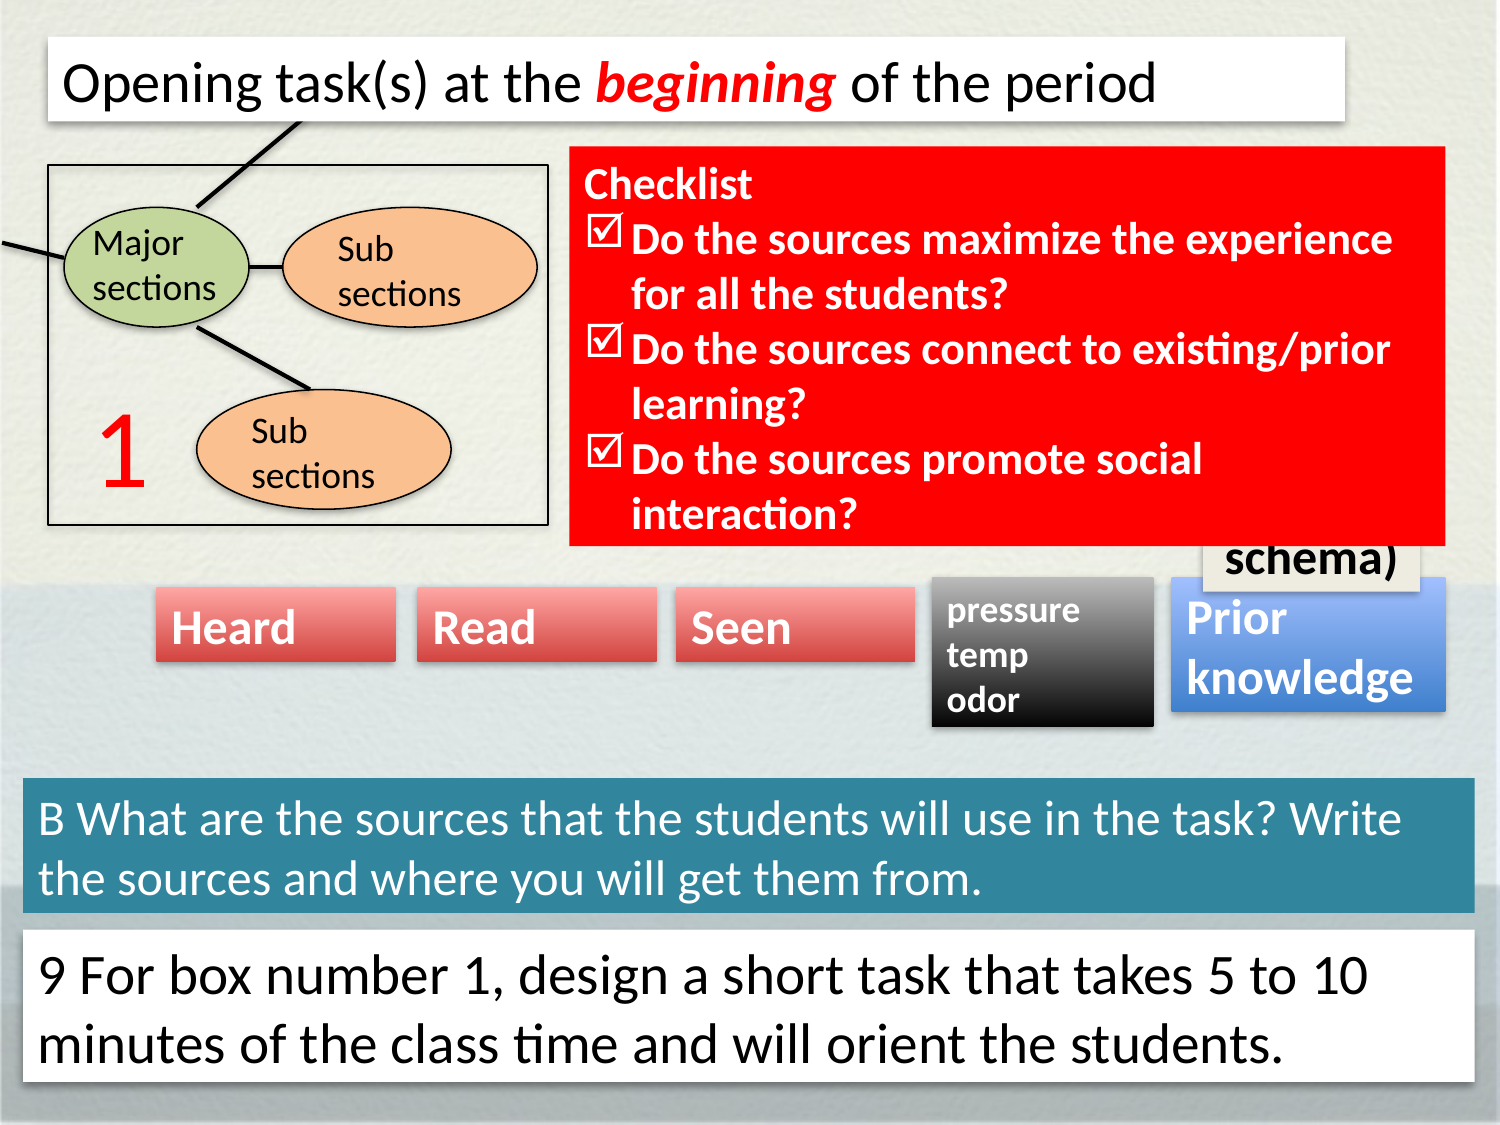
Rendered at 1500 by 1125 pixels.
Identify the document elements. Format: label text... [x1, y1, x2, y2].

text_box (Existing schema) [1203, 547, 1420, 592]
text_box Seen [676, 587, 916, 662]
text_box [196, 112, 311, 208]
text_box pressure temp odor [931, 577, 1154, 727]
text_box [196, 326, 311, 390]
text_box 9 For box number 1, design a short task that takes 5 to 10 minutes of the class time and will orient the students. [23, 929, 1475, 1082]
text_box 1 [77, 367, 190, 517]
text_box B What are the sources that the students will use in the task? Write the sources and where you will get them from. [23, 778, 1475, 913]
text_box Opening task(s) at the beginning of the period [48, 36, 1345, 122]
text_box Prior knowledge [1171, 577, 1446, 712]
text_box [1, 242, 65, 259]
picture [0, 0, 1500, 1125]
text_box Heard [156, 587, 396, 662]
text_box Read [417, 587, 657, 662]
text_box Checklist Do the sources maximize the experience for all the students? Do the sources connect to existing/prior learning? Do the sources promote social interaction? [569, 146, 1446, 547]
slide_number 26 [1074, 1042, 1425, 1103]
text_box [47, 164, 549, 526]
